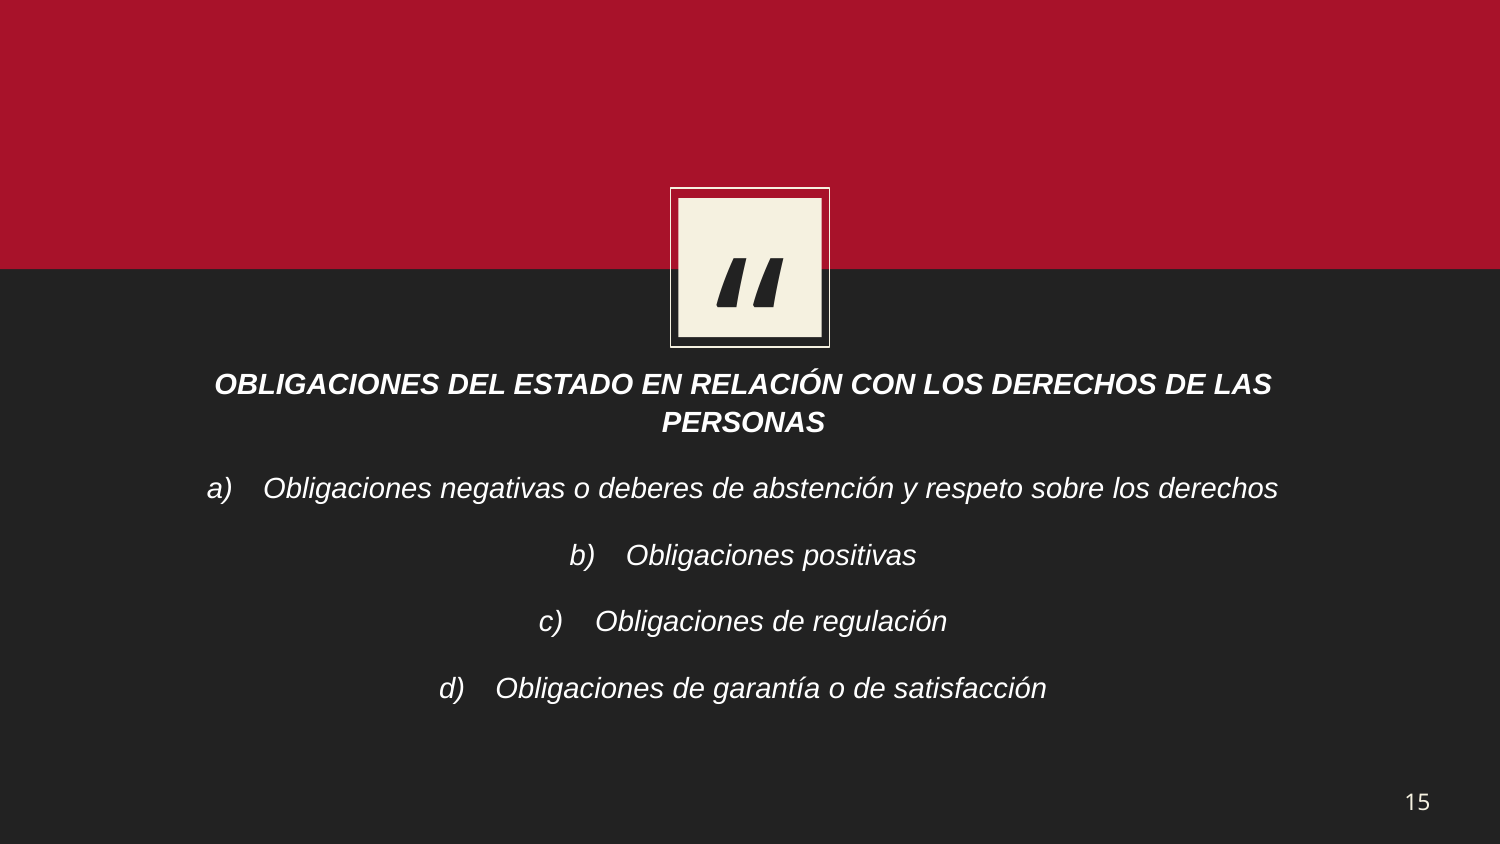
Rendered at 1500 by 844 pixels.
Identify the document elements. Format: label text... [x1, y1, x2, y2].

slide_number 15 [1372, 772, 1463, 823]
list OBLIGACIONES DEL ESTADO EN RELACIÓN CON LOS DERECHOS DE LAS PERSONAS Obligaciones negativas o deberes de abstención y respeto sobre los derechos Obligaciones positivas Obligaciones de regulación Obligaciones de garantía o de satisfacción [95, 348, 1373, 483]
